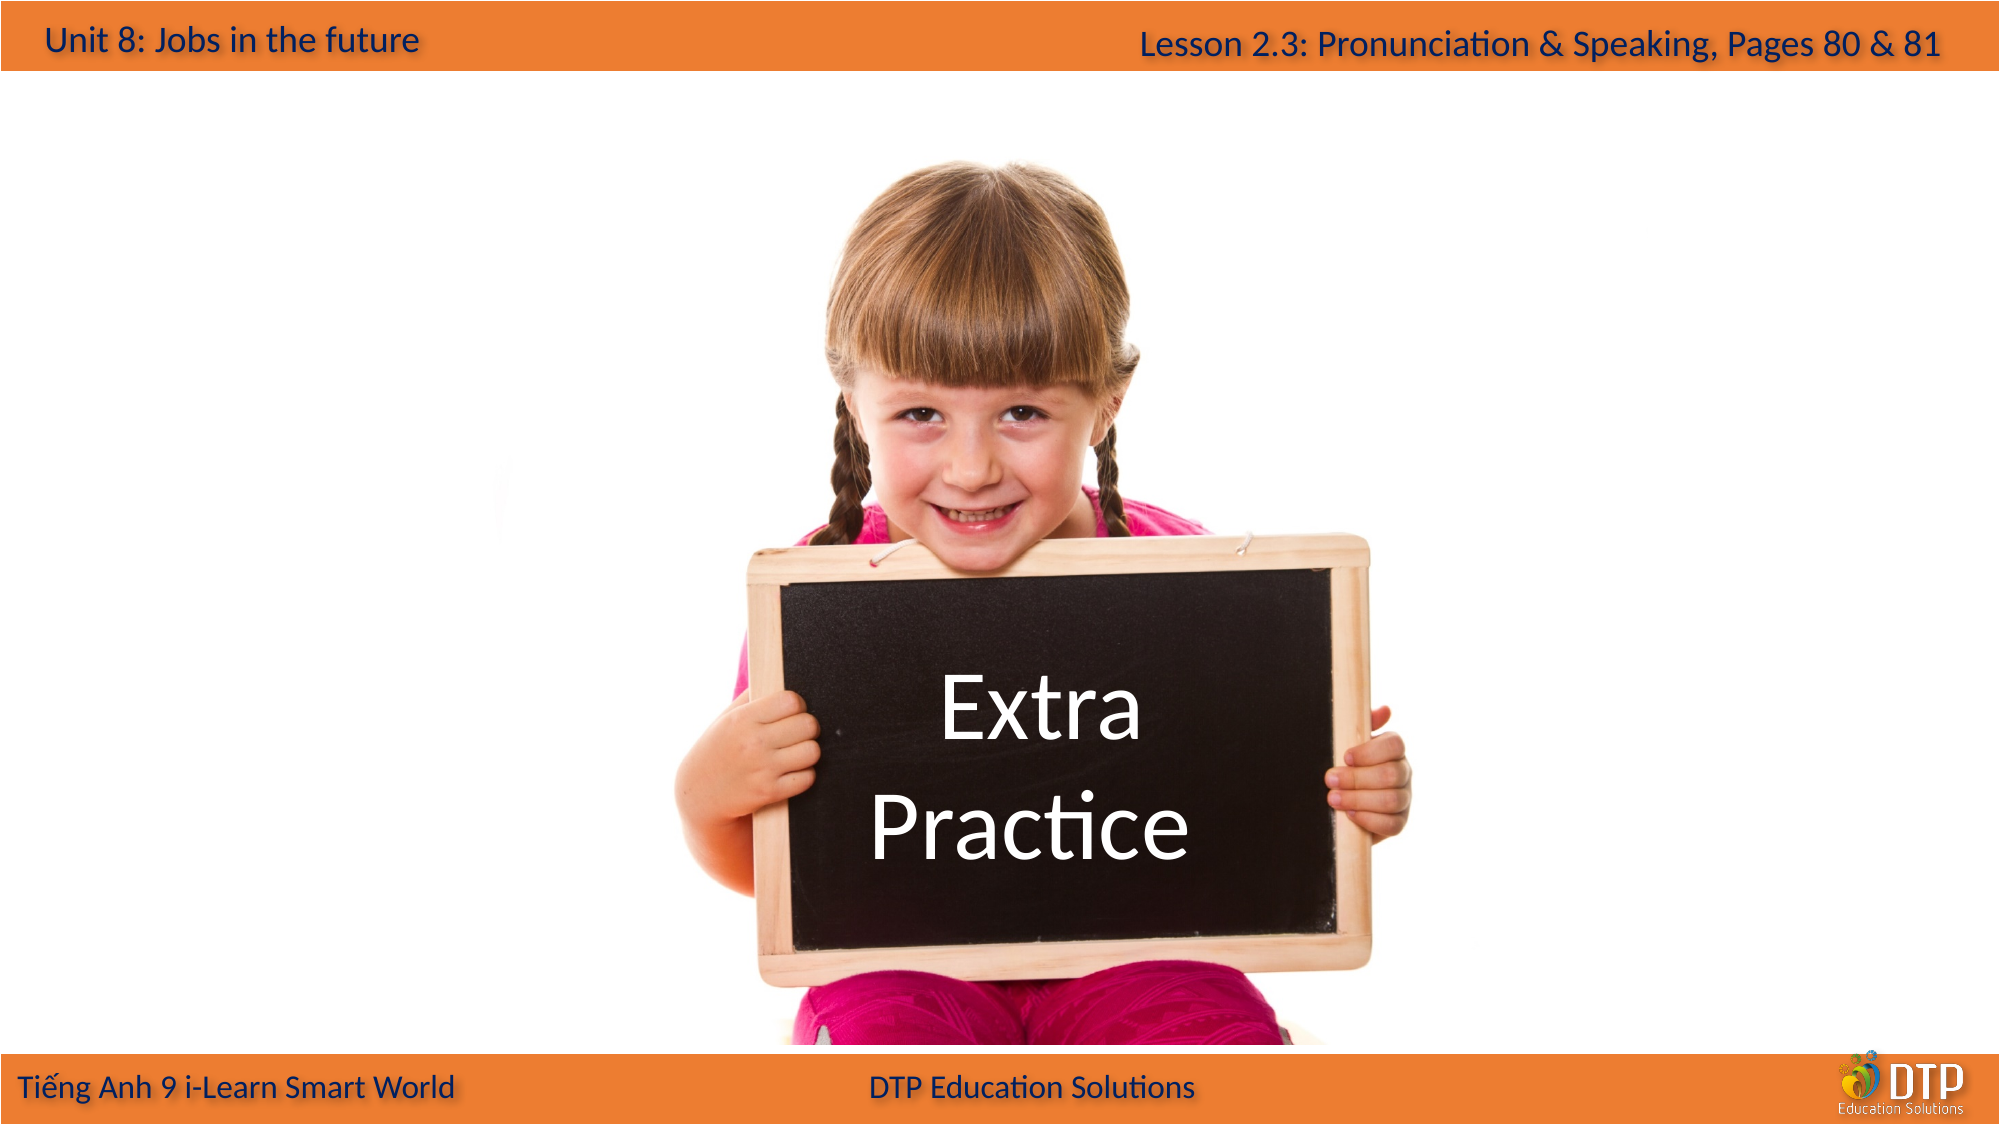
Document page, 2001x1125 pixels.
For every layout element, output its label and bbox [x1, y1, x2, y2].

picture [1839, 1050, 1963, 1114]
picture [342, 123, 1648, 1045]
